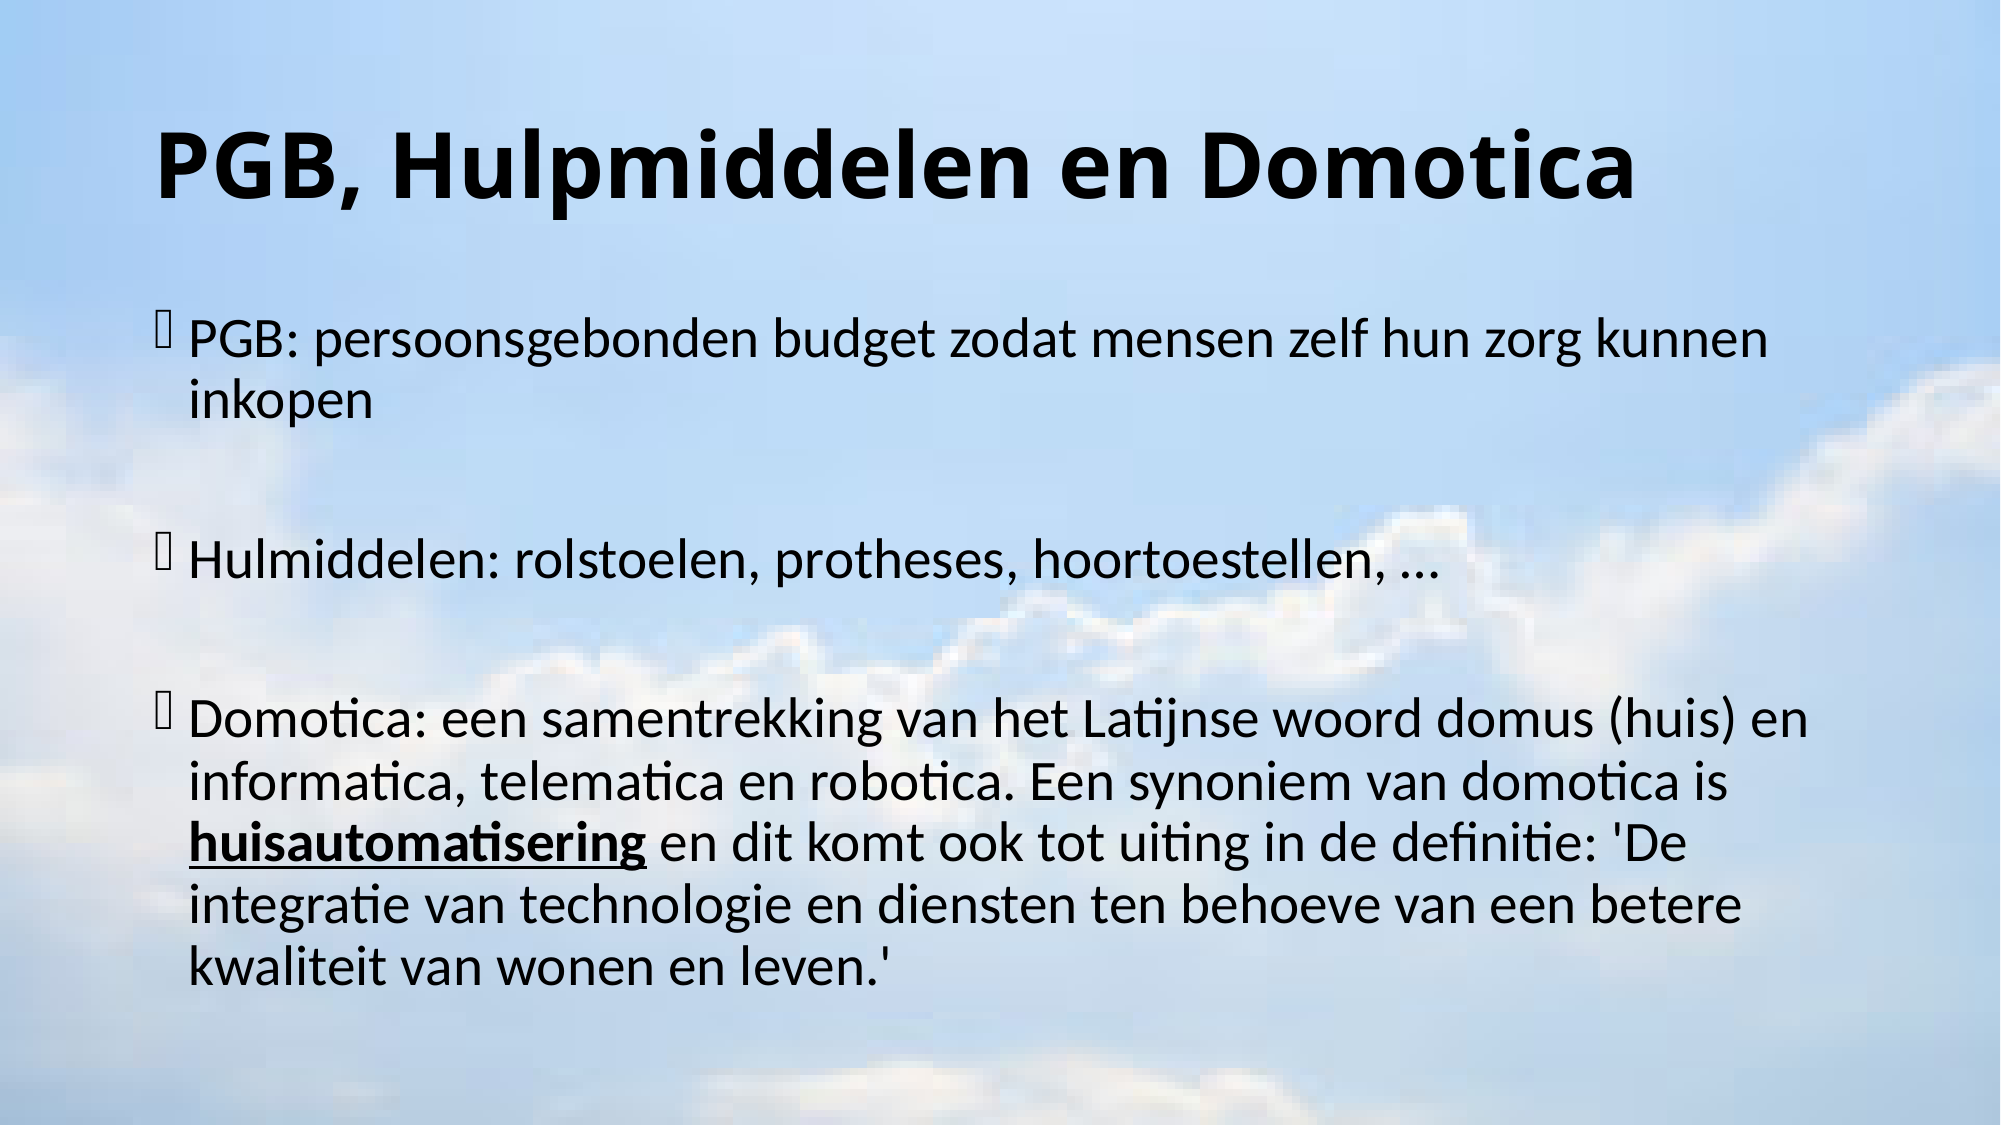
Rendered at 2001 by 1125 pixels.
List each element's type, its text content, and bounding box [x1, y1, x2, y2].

list PGB: persoonsgebonden budget zodat mensen zelf hun zorg kunnen inkopen Hulmiddelen: rolstoelen, protheses, hoortoestellen, … Domotica: een samentrekking van het Latijnse woord domus (huis) en informatica, telematica en robotica. Een synoniem van domotica is huisautomatisering en dit komt ook tot uiting in de definitie: 'De integratie van technologie en diensten ten behoeve van een betere kwaliteit van wonen en leven.' [138, 299, 1864, 1014]
title PGB, Hulpmiddelen en Domotica [138, 60, 1864, 278]
picture [0, 0, 2001, 1125]
